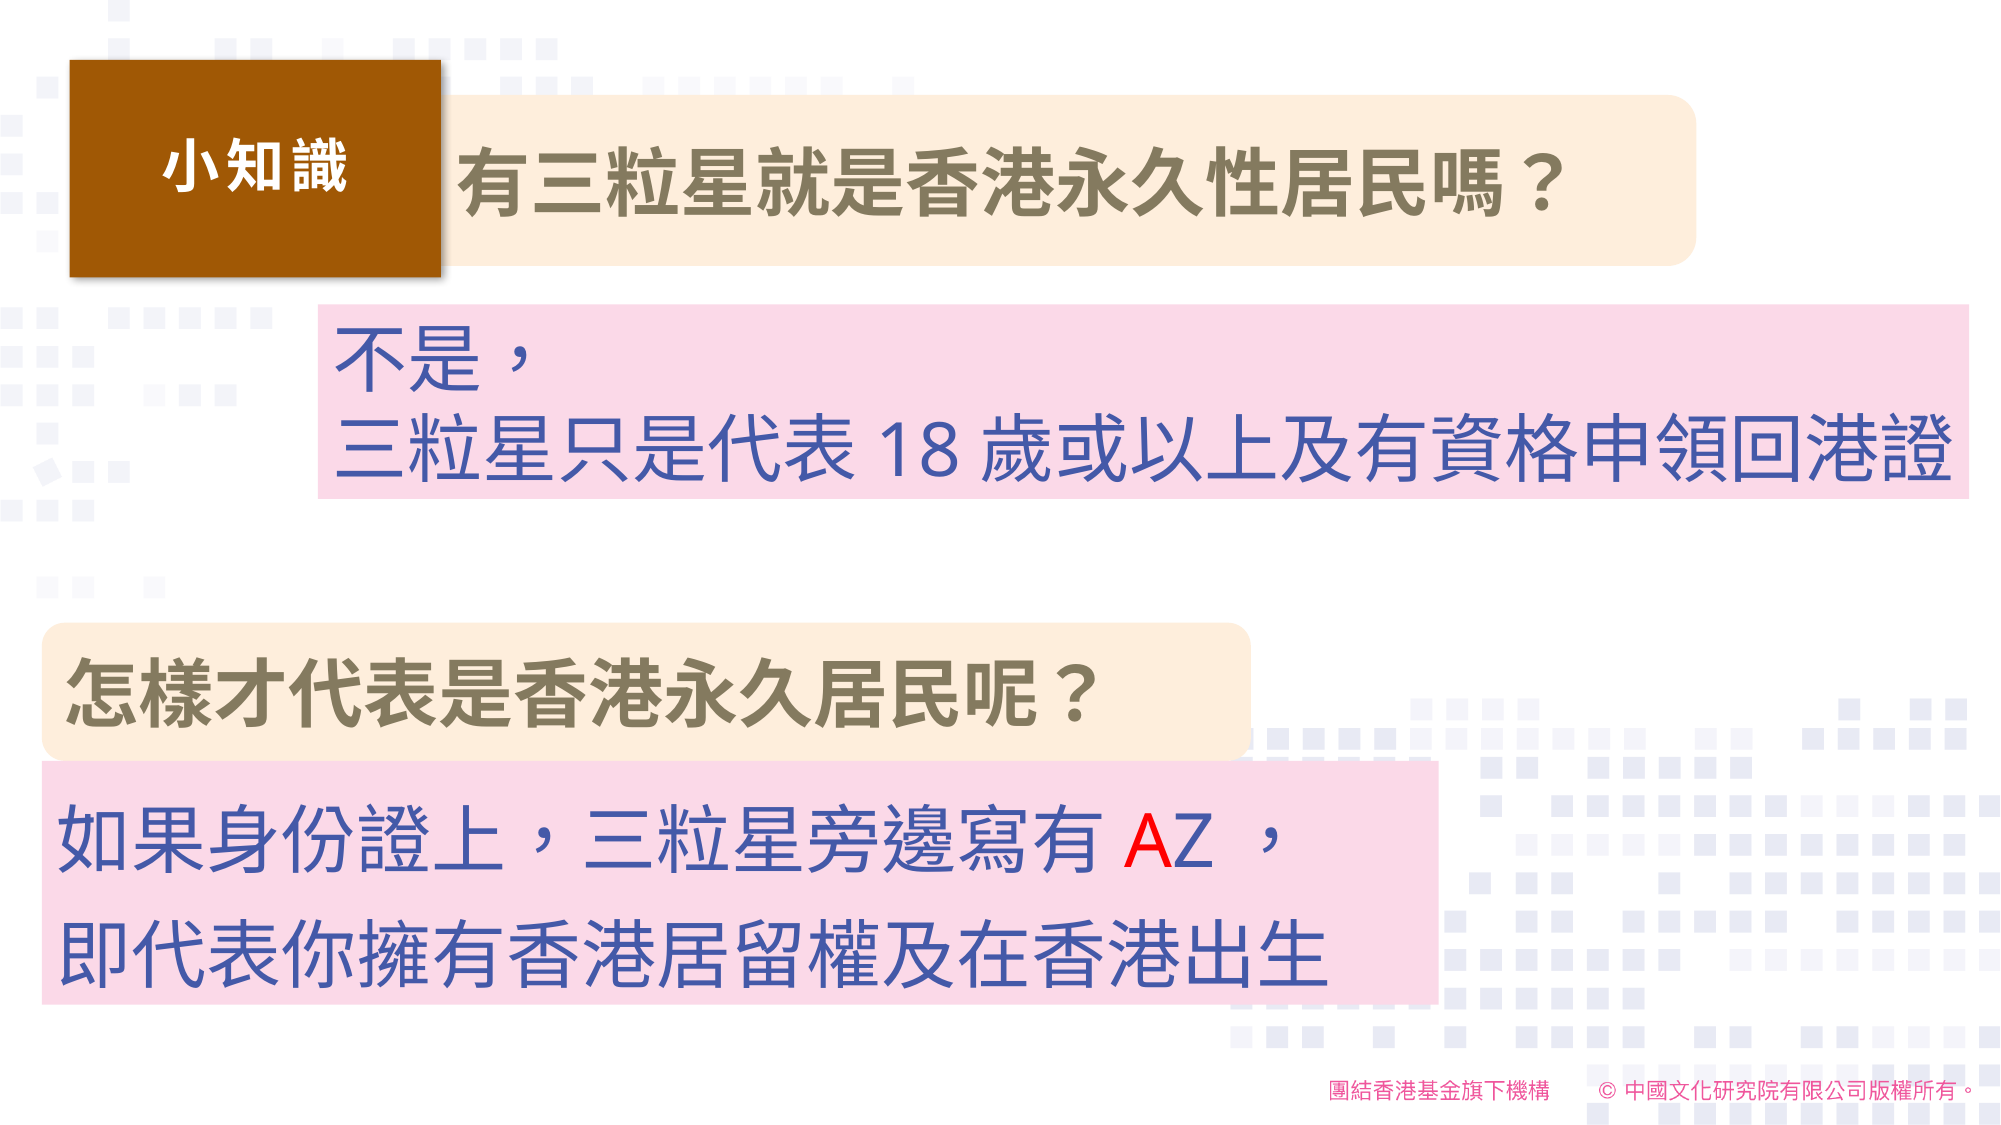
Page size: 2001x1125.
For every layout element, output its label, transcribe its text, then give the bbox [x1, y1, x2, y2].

title 小知識 [68, 59, 442, 278]
text_box 不是， 三粒星只是代表18歲或以上及有資格申領回港證 [317, 304, 1970, 499]
text_box 怎樣才代表是香港永久居民呢？ [40, 621, 1252, 760]
picture [0, 0, 2001, 1125]
text_box 有三粒星就是香港永久性居民嗎？ [451, 93, 1698, 268]
text_box 如果身份證上，三粒星旁邊寫有AZ， 即代表你擁有香港居留權及在香港出生 [41, 760, 1439, 1005]
